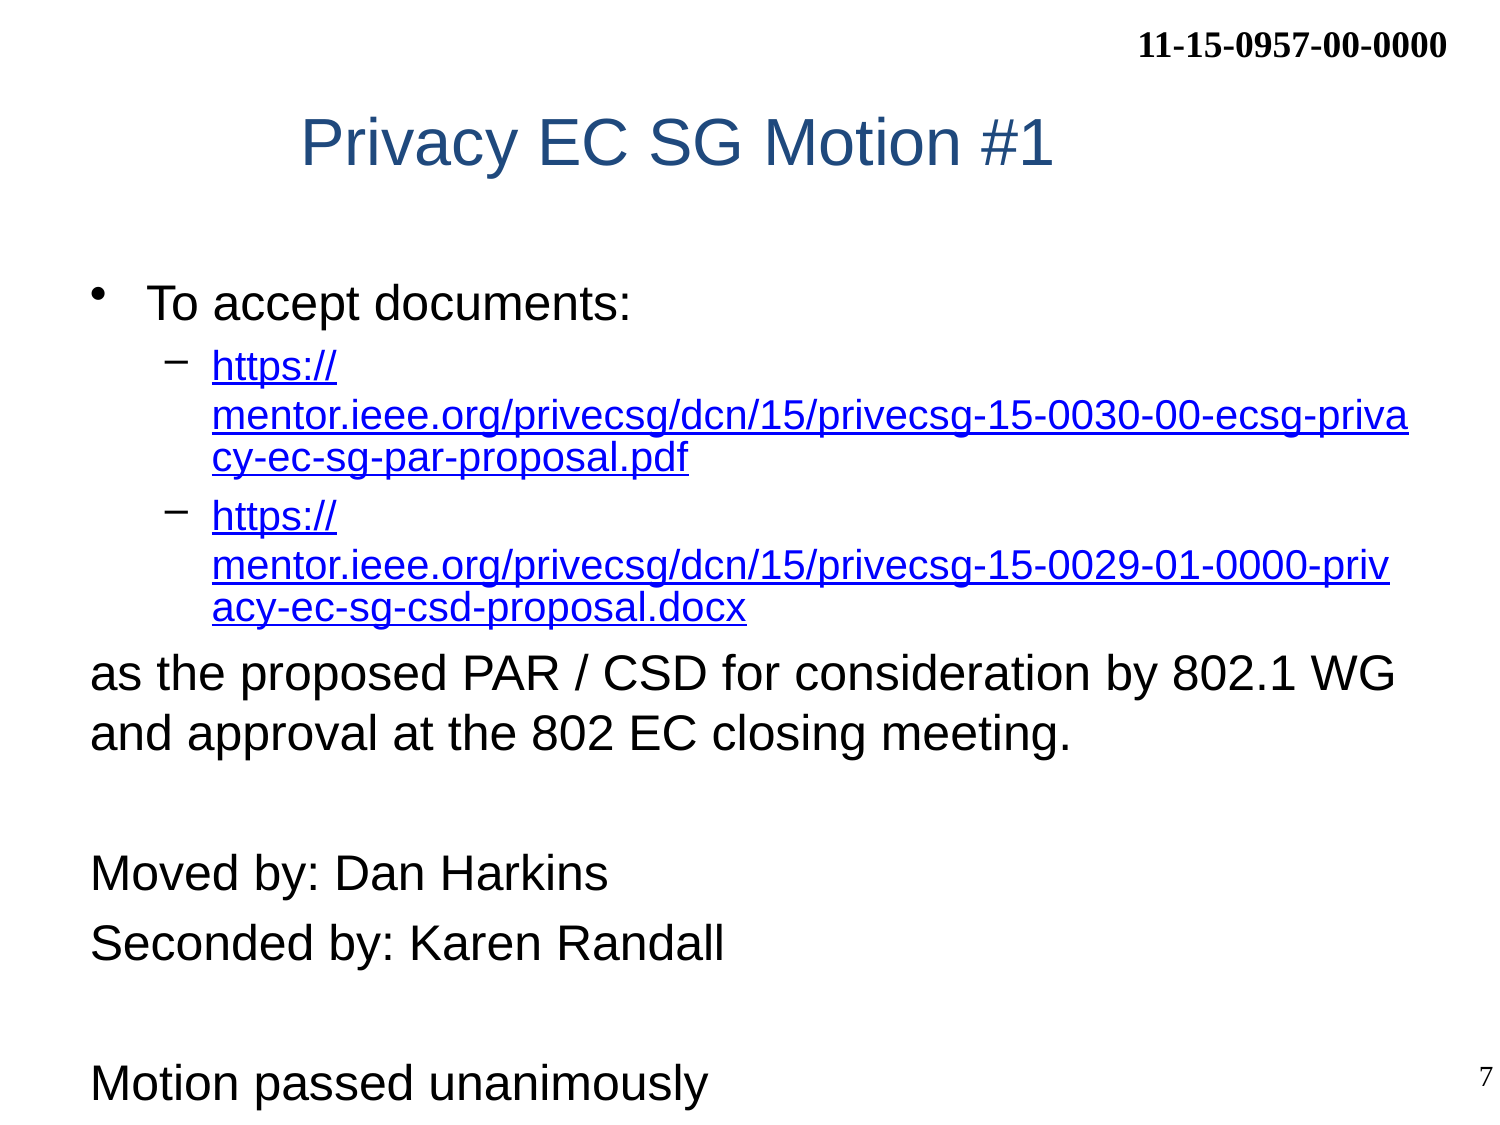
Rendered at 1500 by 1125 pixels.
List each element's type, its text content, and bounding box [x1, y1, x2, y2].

title Privacy EC SG Motion #1 [75, 45, 1425, 233]
list To accept documents: https://mentor.ieee.org/privecsg/dcn/15/privecsg-15-0030-00-ecsg-privacy-ec-sg-par-proposal.pdf https://mentor.ieee.org/privecsg/dcn/15/privecsg-15-0029-01-0000-privacy-ec-sg-csd-proposal.docx as the proposed PAR / CSD for consideration by 802.1 WG and approval at the 802 EC closing meeting. Moved by: Dan Harkins Seconded by: Karen Randall Motion passed unanimously [75, 262, 1425, 1005]
